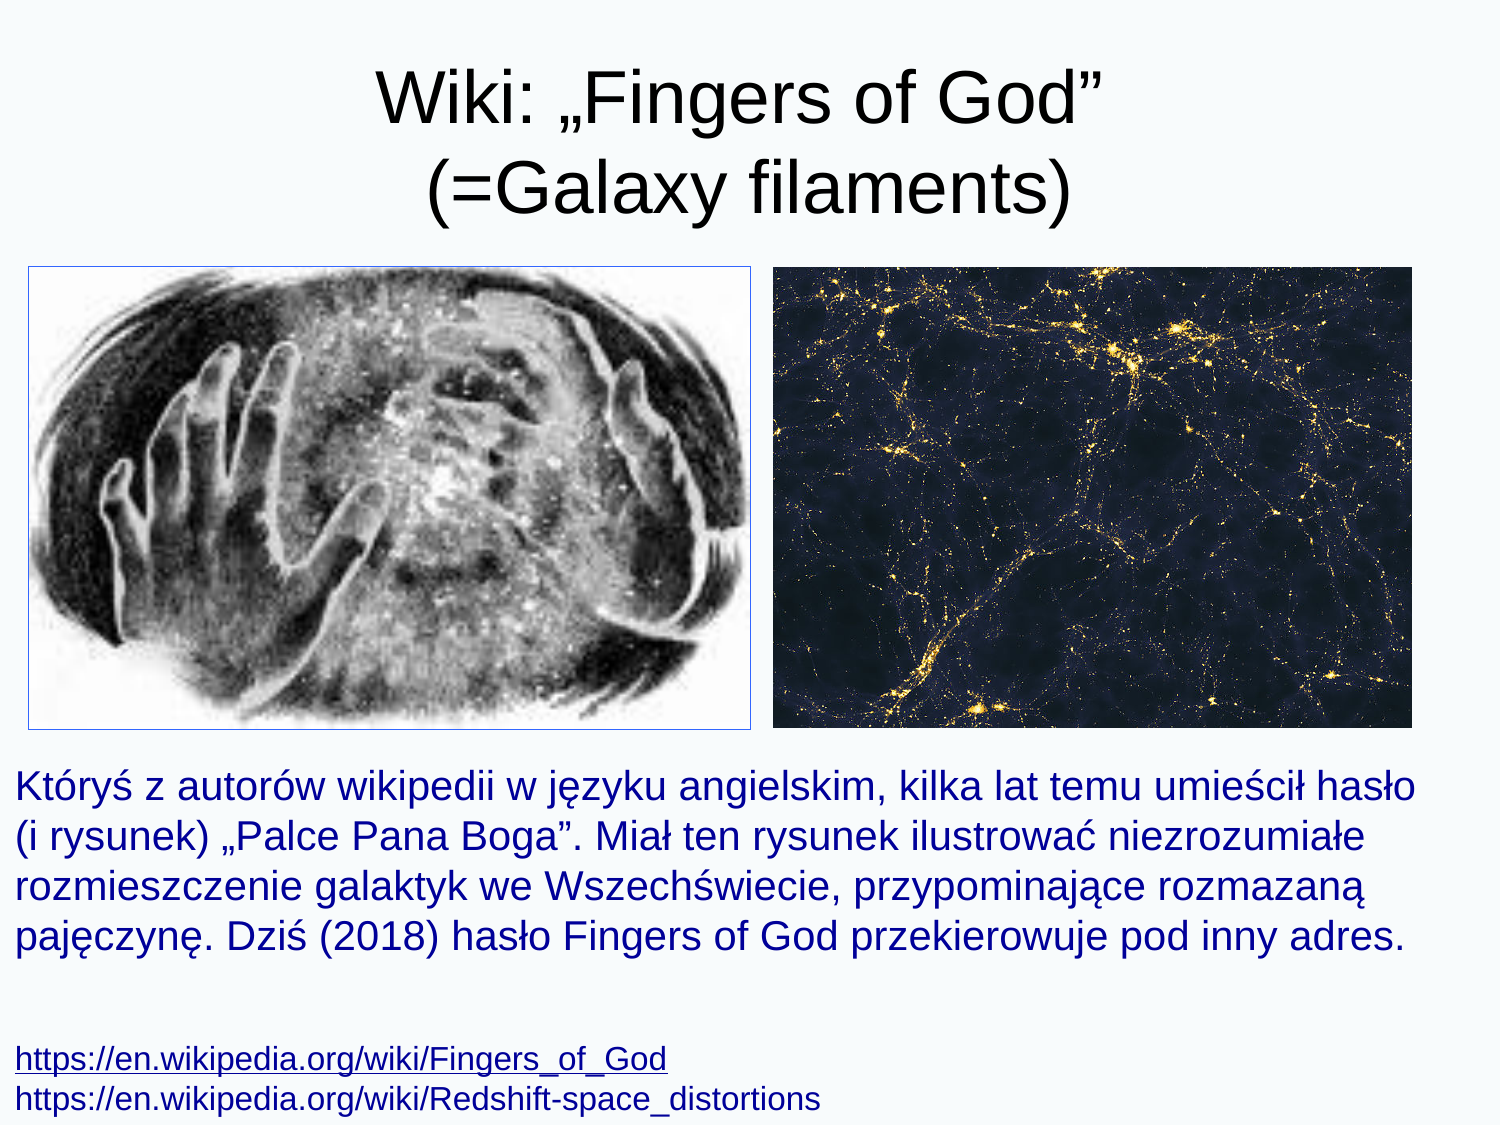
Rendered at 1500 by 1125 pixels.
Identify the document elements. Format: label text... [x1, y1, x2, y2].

text_box https://en.wikipedia.org/wiki/Fingers_of_God https://en.wikipedia.org/wiki/Redshift-space_distortions [0, 1030, 838, 1125]
picture [773, 266, 1412, 728]
title Wiki: „Fingers of God” (=Galaxy filaments) [75, 45, 1425, 233]
picture [29, 266, 751, 730]
text_box Któryś z autorów wikipedii w języku angielskim, kilka lat temu umieścił hasło (i rysunek) „Palce Pana Boga”. Miał ten rysunek ilustrować niezrozumiałe rozmieszczenie galaktyk we Wszechświecie, przypominające rozmazaną pajęczynę. Dziś (2018) hasło Fingers of God przekierowuje pod inny adres. [0, 751, 1459, 967]
